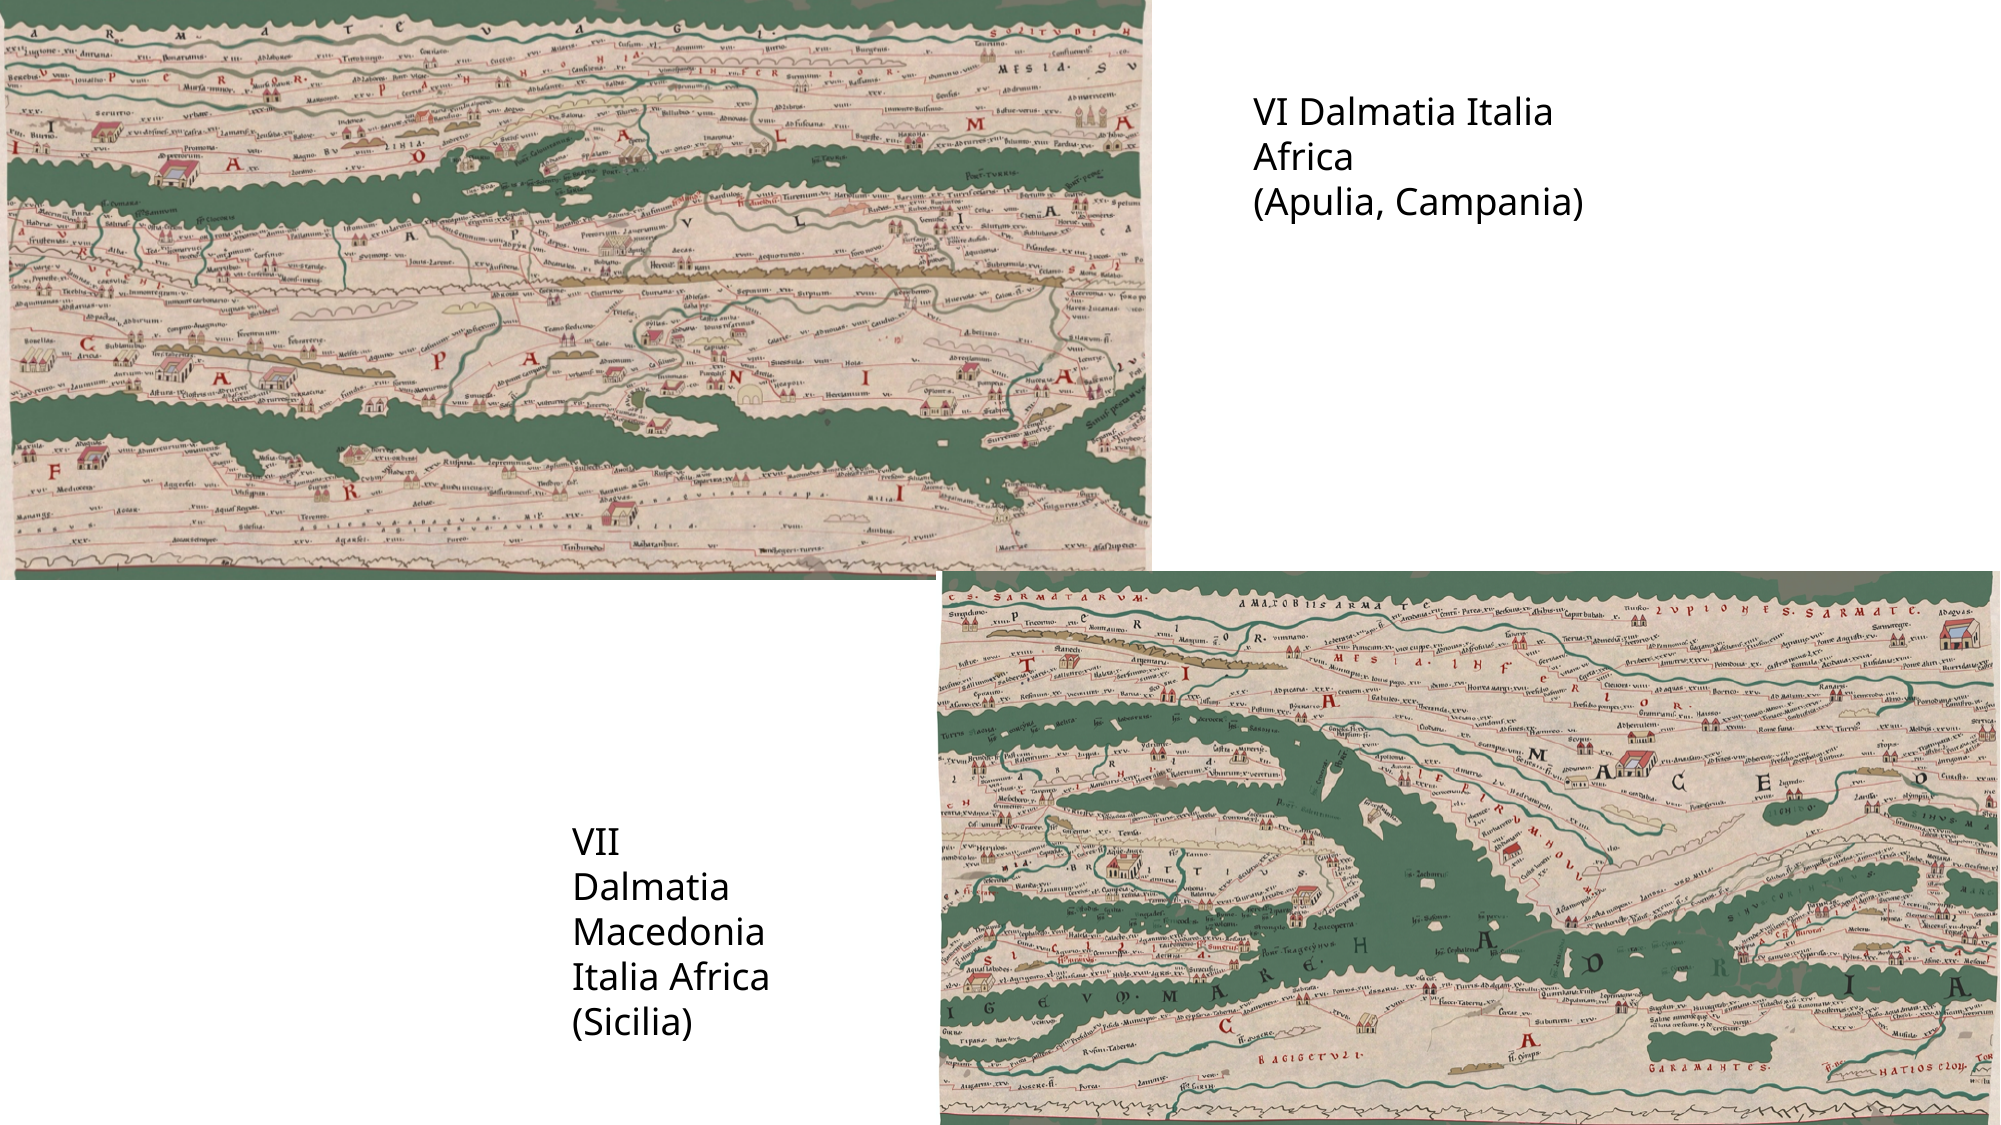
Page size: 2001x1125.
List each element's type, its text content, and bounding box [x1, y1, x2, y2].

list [2, 2, 1150, 579]
text_box VI Dalmatia Italia Africa (Apulia, Campania) [1238, 81, 1620, 231]
picture [936, 571, 2000, 1125]
text_box VII Dalmatia Macedonia Italia Africa (Sicilia) [557, 810, 801, 1051]
